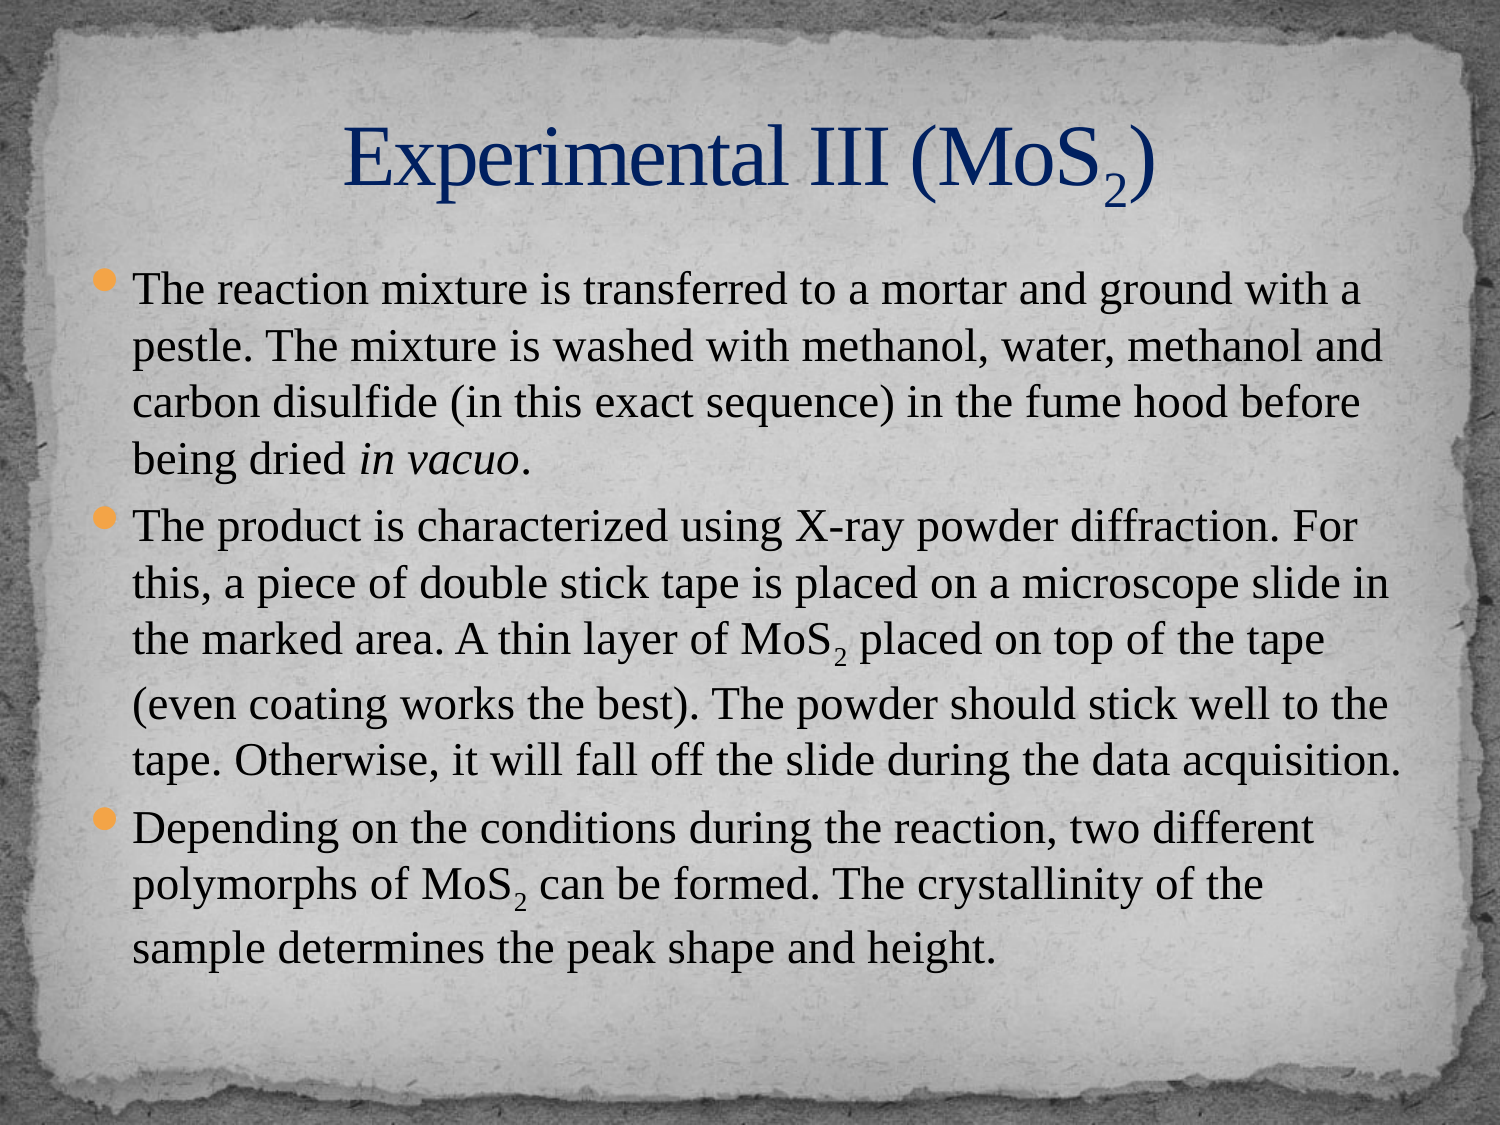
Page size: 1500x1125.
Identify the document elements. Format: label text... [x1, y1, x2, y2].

title Experimental III (MoS2) [74, 24, 1425, 225]
list The reaction mixture is transferred to a mortar and ground with a pestle. The mixture is washed with methanol, water, methanol and carbon disulfide (in this exact sequence) in the fume hood before being dried in vacuo. The product is characterized using X-ray powder diffraction. For this, a piece of double stick tape is placed on a microscope slide in the marked area. A thin layer of MoS2 placed on top of the tape (even coating works the best). The powder should stick well to the tape. Otherwise, it will fall off the slide during the data acquisition. Depending on the conditions during the reaction, two different polymorphs of MoS2 can be formed. The crystallinity of the sample determines the peak shape and height. [75, 249, 1425, 1000]
